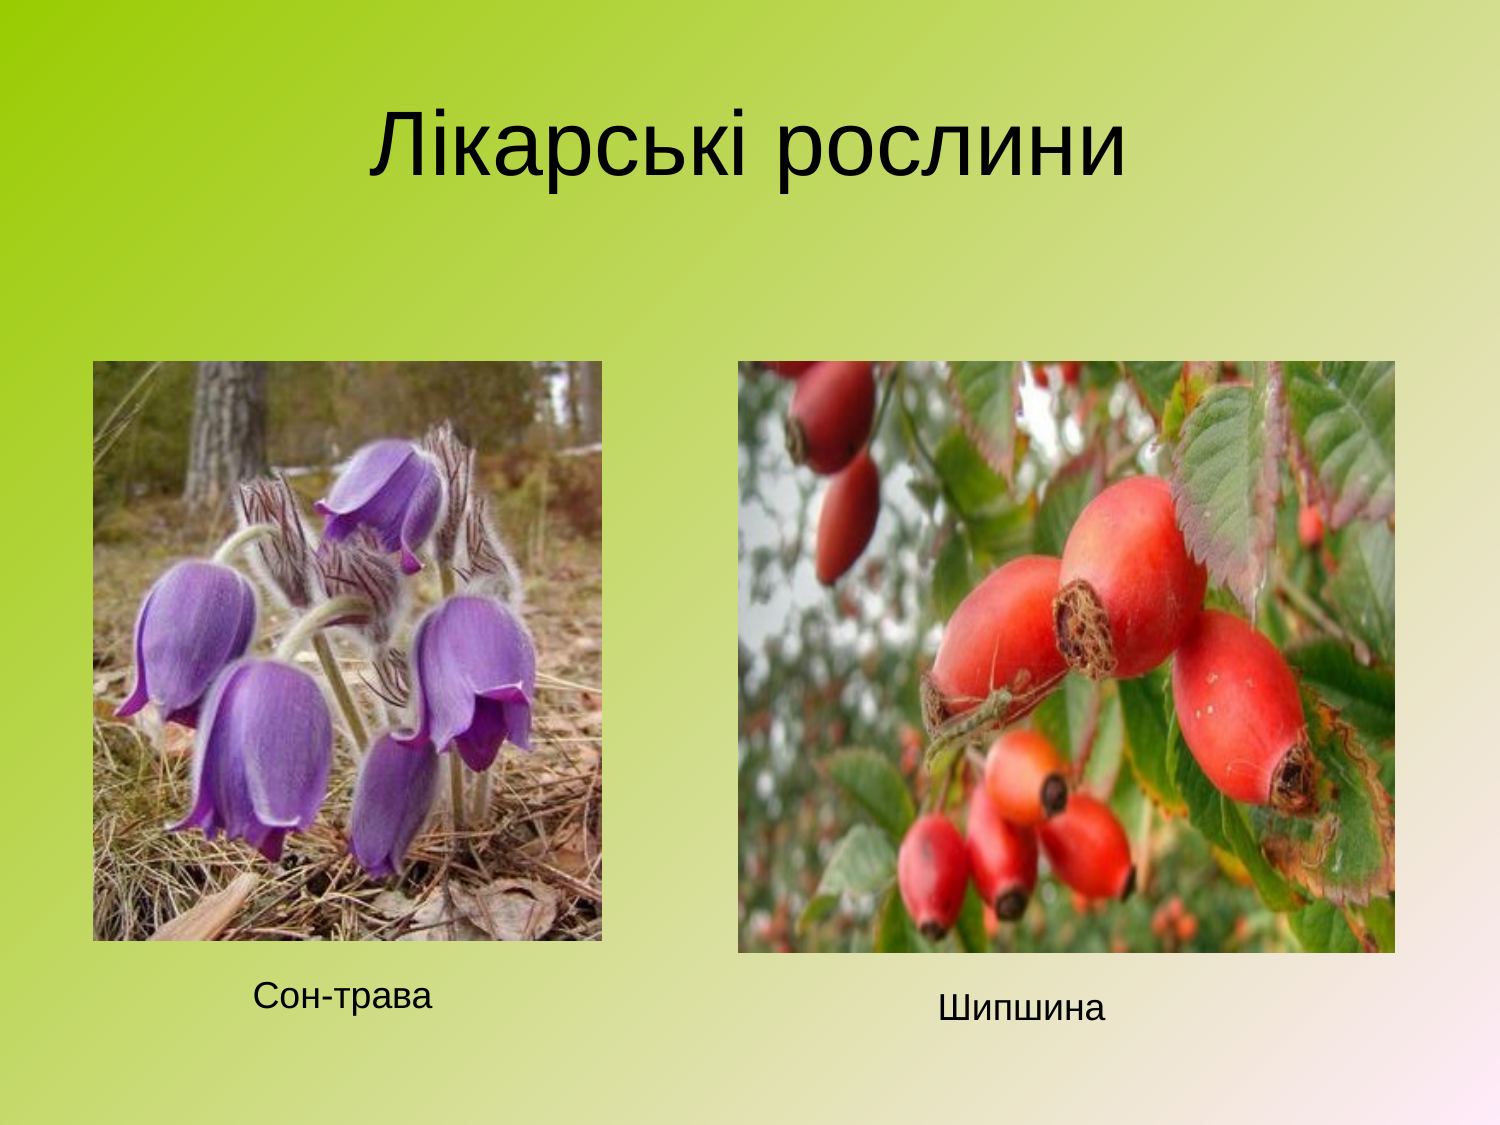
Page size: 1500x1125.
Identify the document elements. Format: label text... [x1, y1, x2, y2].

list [92, 361, 602, 941]
text_box Шипшина [785, 976, 1258, 1036]
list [738, 361, 1395, 953]
text_box Сон-трава [100, 964, 585, 1024]
title Лікарські рослини [75, 45, 1425, 233]
